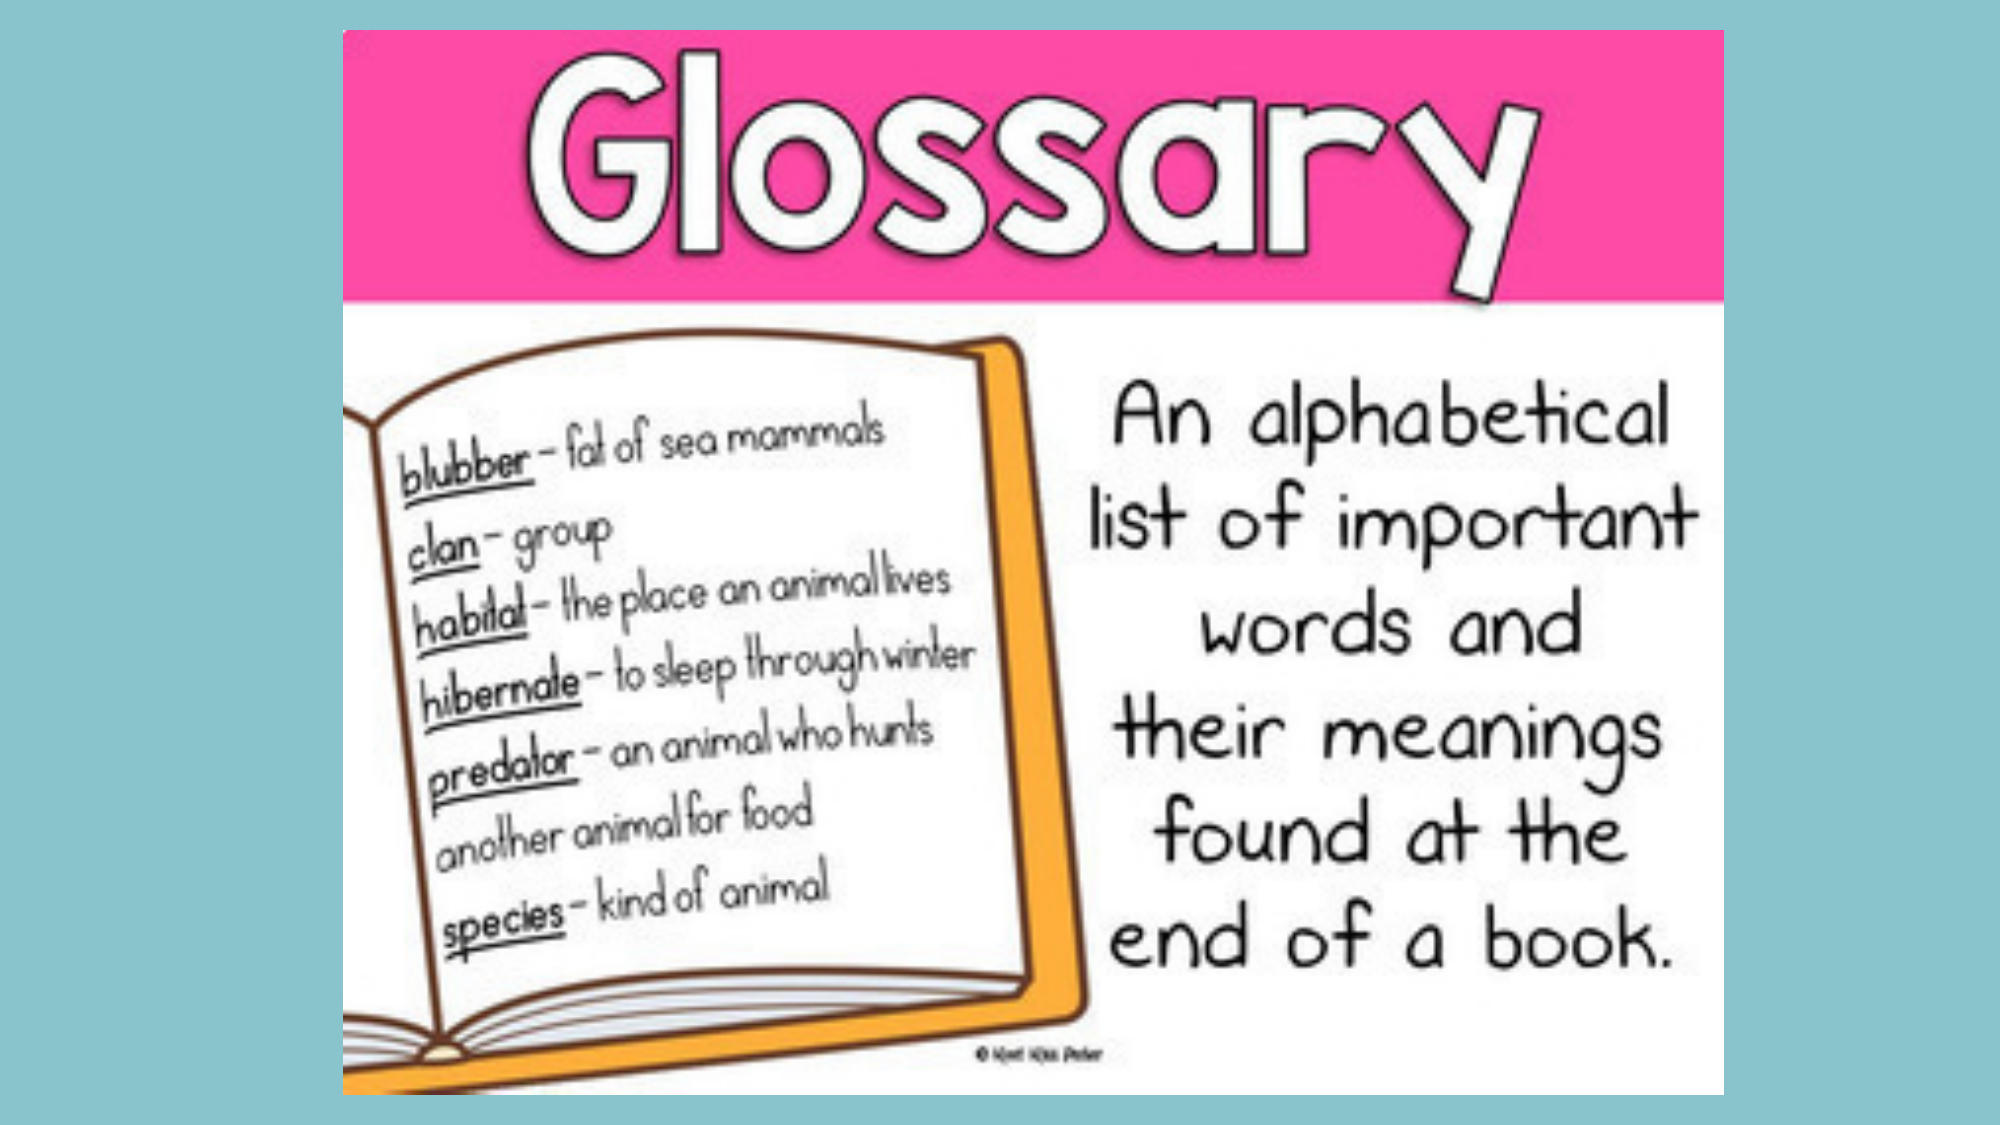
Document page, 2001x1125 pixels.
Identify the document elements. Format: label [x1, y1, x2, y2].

picture [343, 30, 1724, 1095]
